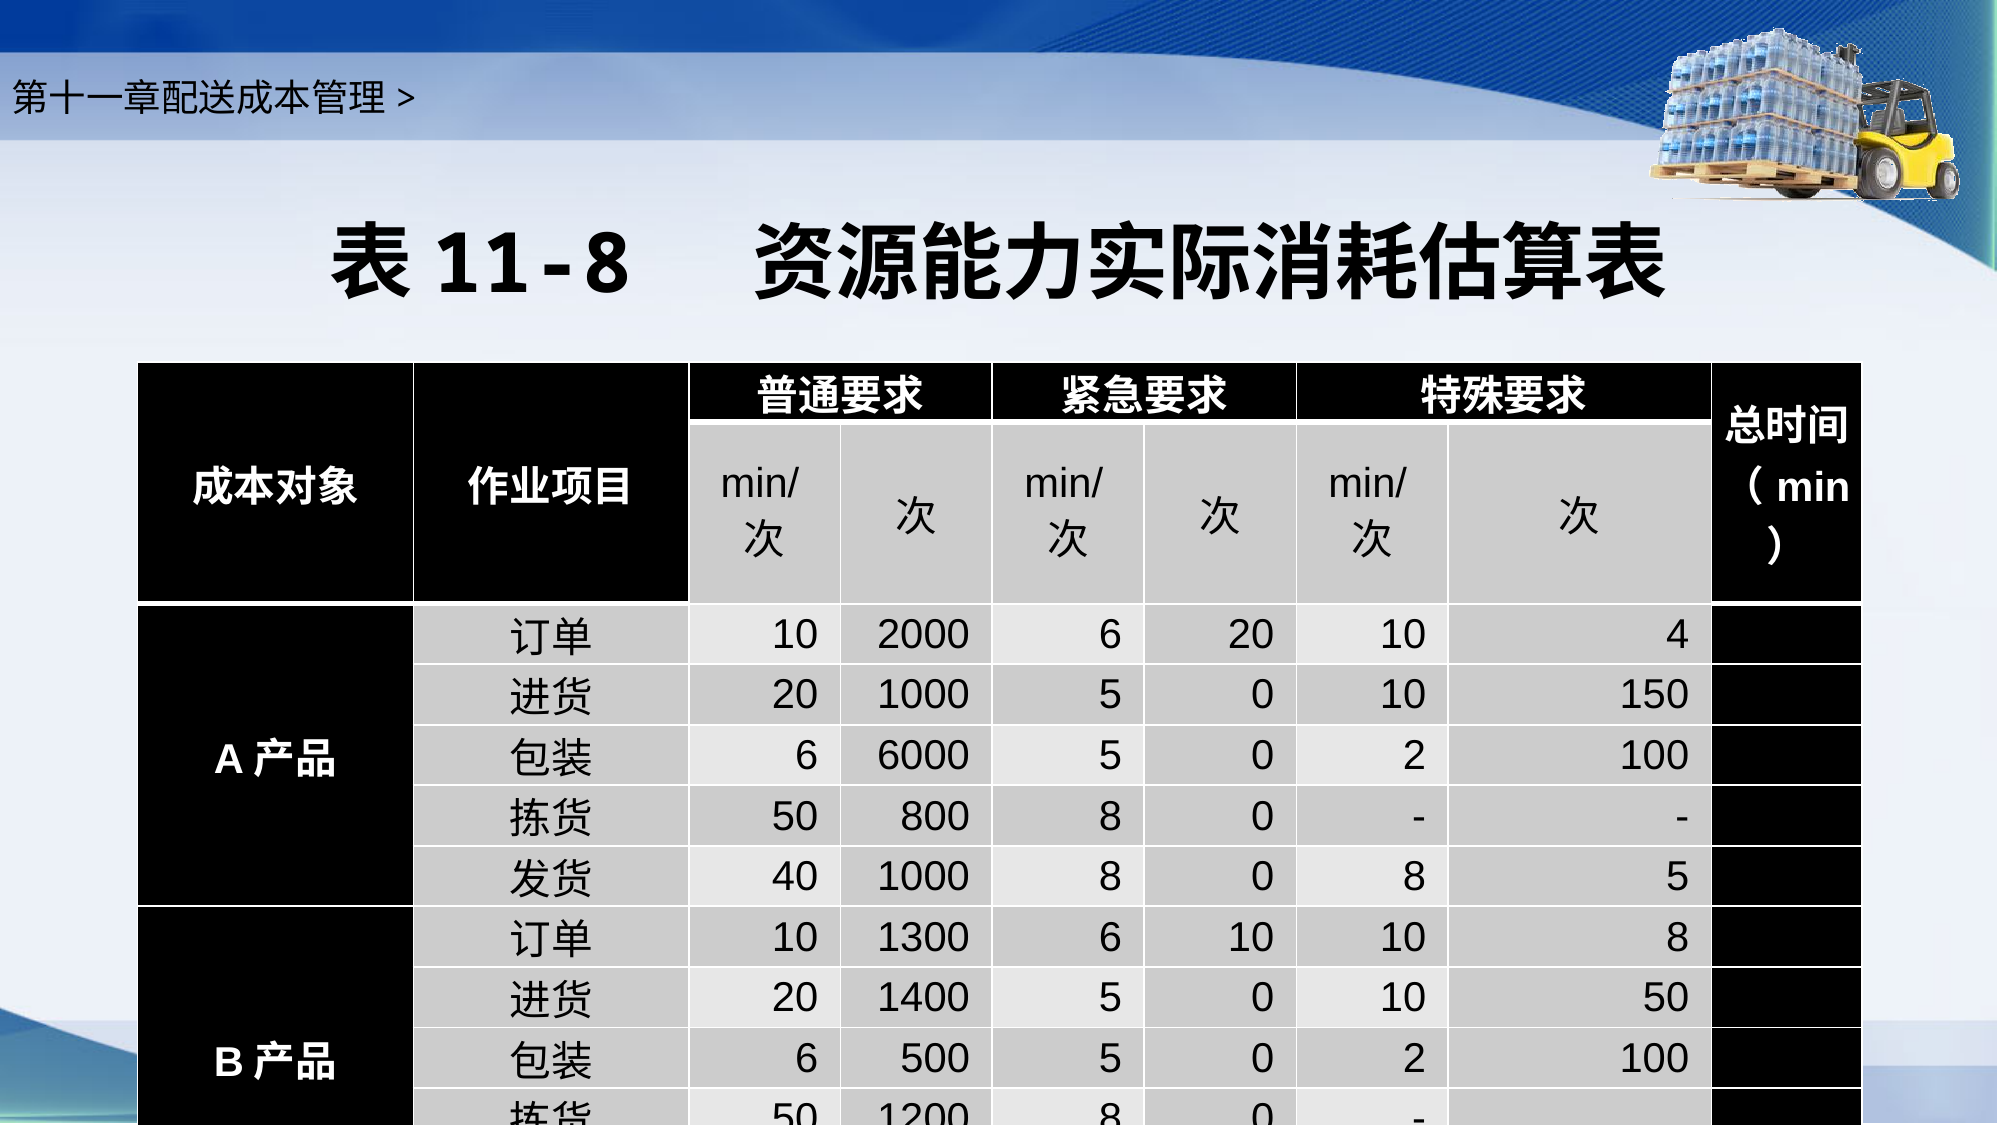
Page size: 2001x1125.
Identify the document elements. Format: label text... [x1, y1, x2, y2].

table_cell 20 [1145, 605, 1296, 663]
table_cell 50 [690, 786, 840, 845]
table_cell 100 [1449, 726, 1711, 784]
table_cell 8 [993, 847, 1143, 905]
table_cell min/次 [993, 425, 1143, 603]
table_cell [1712, 907, 1861, 966]
table_cell 1400 [841, 968, 991, 1027]
table_cell 2 [1297, 726, 1447, 784]
table_cell 100 [1449, 1028, 1711, 1087]
table_cell 拣货 [414, 1089, 688, 1125]
table_cell 6000 [841, 726, 991, 784]
table_cell 5 [993, 726, 1143, 784]
table_cell min/次 [690, 425, 840, 603]
table_cell 1000 [841, 665, 991, 724]
table_cell 1200 [841, 1089, 991, 1125]
table_cell 1300 [841, 907, 991, 966]
table_cell 6 [690, 1028, 840, 1087]
table_cell 10 [1297, 907, 1447, 966]
table_cell 5 [1449, 847, 1711, 905]
table_cell 次 [841, 425, 991, 603]
table_cell A产品 [138, 606, 413, 905]
table_cell 8 [993, 1089, 1143, 1125]
table_cell 次 [1449, 425, 1711, 603]
table_cell 5 [993, 1028, 1143, 1087]
table_cell 1000 [841, 847, 991, 905]
table_cell 8 [1449, 907, 1711, 966]
table_header 普通要求 [690, 363, 991, 419]
table_header 特殊要求 [1297, 363, 1711, 419]
table_header 总时间 （min） [1712, 363, 1861, 601]
table_cell 进货 [414, 968, 688, 1027]
table_cell 2 [1297, 1028, 1447, 1087]
table_cell 2000 [841, 605, 991, 663]
table_cell [1712, 665, 1861, 724]
table_cell 20 [690, 665, 840, 724]
table_cell 5 [993, 665, 1143, 724]
table_cell 次 [1145, 425, 1296, 603]
table_cell 40 [690, 847, 840, 905]
table_cell 5 [993, 968, 1143, 1027]
table_cell 10 [690, 907, 840, 966]
table_cell 0 [1145, 665, 1296, 724]
table_cell [1712, 968, 1861, 1027]
table_cell 20 [690, 968, 840, 1027]
table_cell 拣货 [414, 786, 688, 845]
table_cell B产品 [138, 907, 413, 1125]
text_box 第十一章配送成本管理> [0, 66, 433, 127]
table_cell - [1297, 1089, 1447, 1125]
table_cell 0 [1145, 968, 1296, 1027]
table_cell 6 [993, 605, 1143, 663]
table_cell [1712, 1028, 1861, 1087]
table_cell [1449, 1089, 1711, 1125]
table_cell 0 [1145, 786, 1296, 845]
table_cell [1712, 1089, 1861, 1125]
table_cell [1712, 786, 1861, 845]
table_cell 500 [841, 1028, 991, 1087]
table_cell 0 [1145, 1028, 1296, 1087]
table_cell 发货 [414, 847, 688, 905]
table_cell 50 [690, 1089, 840, 1125]
table_cell - [1449, 786, 1711, 845]
table_cell [1712, 847, 1861, 905]
table_cell 6 [993, 907, 1143, 966]
table_cell 10 [1145, 907, 1296, 966]
table_cell 包装 [414, 726, 688, 784]
table_cell 50 [1449, 968, 1711, 1027]
table_cell [1712, 606, 1861, 663]
table_cell 0 [1145, 1089, 1296, 1125]
table_cell 6 [690, 726, 840, 784]
title 表11-8 资源能力实际消耗估算表 [136, 219, 1862, 317]
table_cell 订单 [414, 606, 688, 663]
table_cell 800 [841, 786, 991, 845]
table_cell 10 [1297, 665, 1447, 724]
table_cell 10 [1297, 605, 1447, 663]
table_cell 8 [1297, 847, 1447, 905]
table_cell [1712, 726, 1861, 784]
table_cell 包装 [414, 1028, 688, 1087]
table_header 紧急要求 [993, 363, 1296, 419]
table_cell - [1297, 786, 1447, 845]
table_cell 订单 [414, 907, 688, 966]
table_cell 4 [1449, 605, 1711, 663]
table_cell 8 [993, 786, 1143, 845]
table_cell 进货 [414, 665, 688, 724]
table_cell 0 [1145, 726, 1296, 784]
table_cell min/次 [1297, 425, 1447, 603]
table_header 作业项目 [414, 363, 688, 601]
table_cell 10 [1297, 968, 1447, 1027]
table_cell 0 [1145, 847, 1296, 905]
table_cell 10 [690, 605, 840, 663]
table_cell 150 [1449, 665, 1711, 724]
table_header 成本对象 [138, 363, 413, 601]
